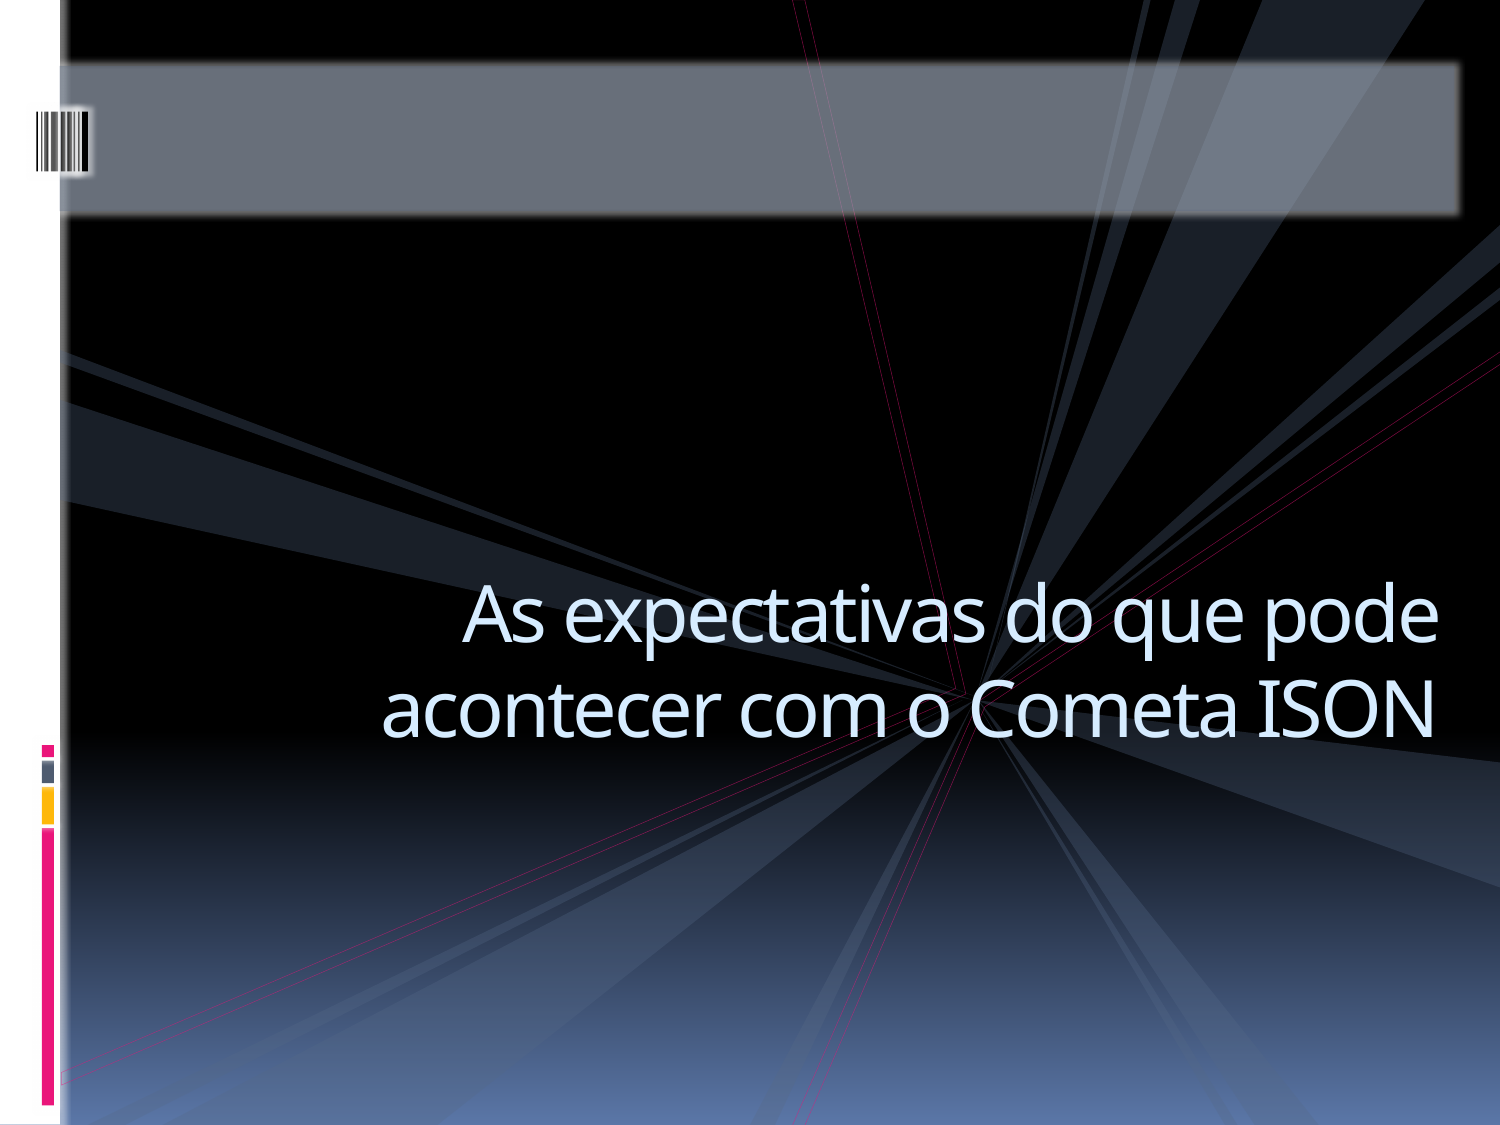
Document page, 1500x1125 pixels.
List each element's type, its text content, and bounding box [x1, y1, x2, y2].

title As expectativas do que pode acontecer com o Cometa ISON [115, 553, 1454, 681]
